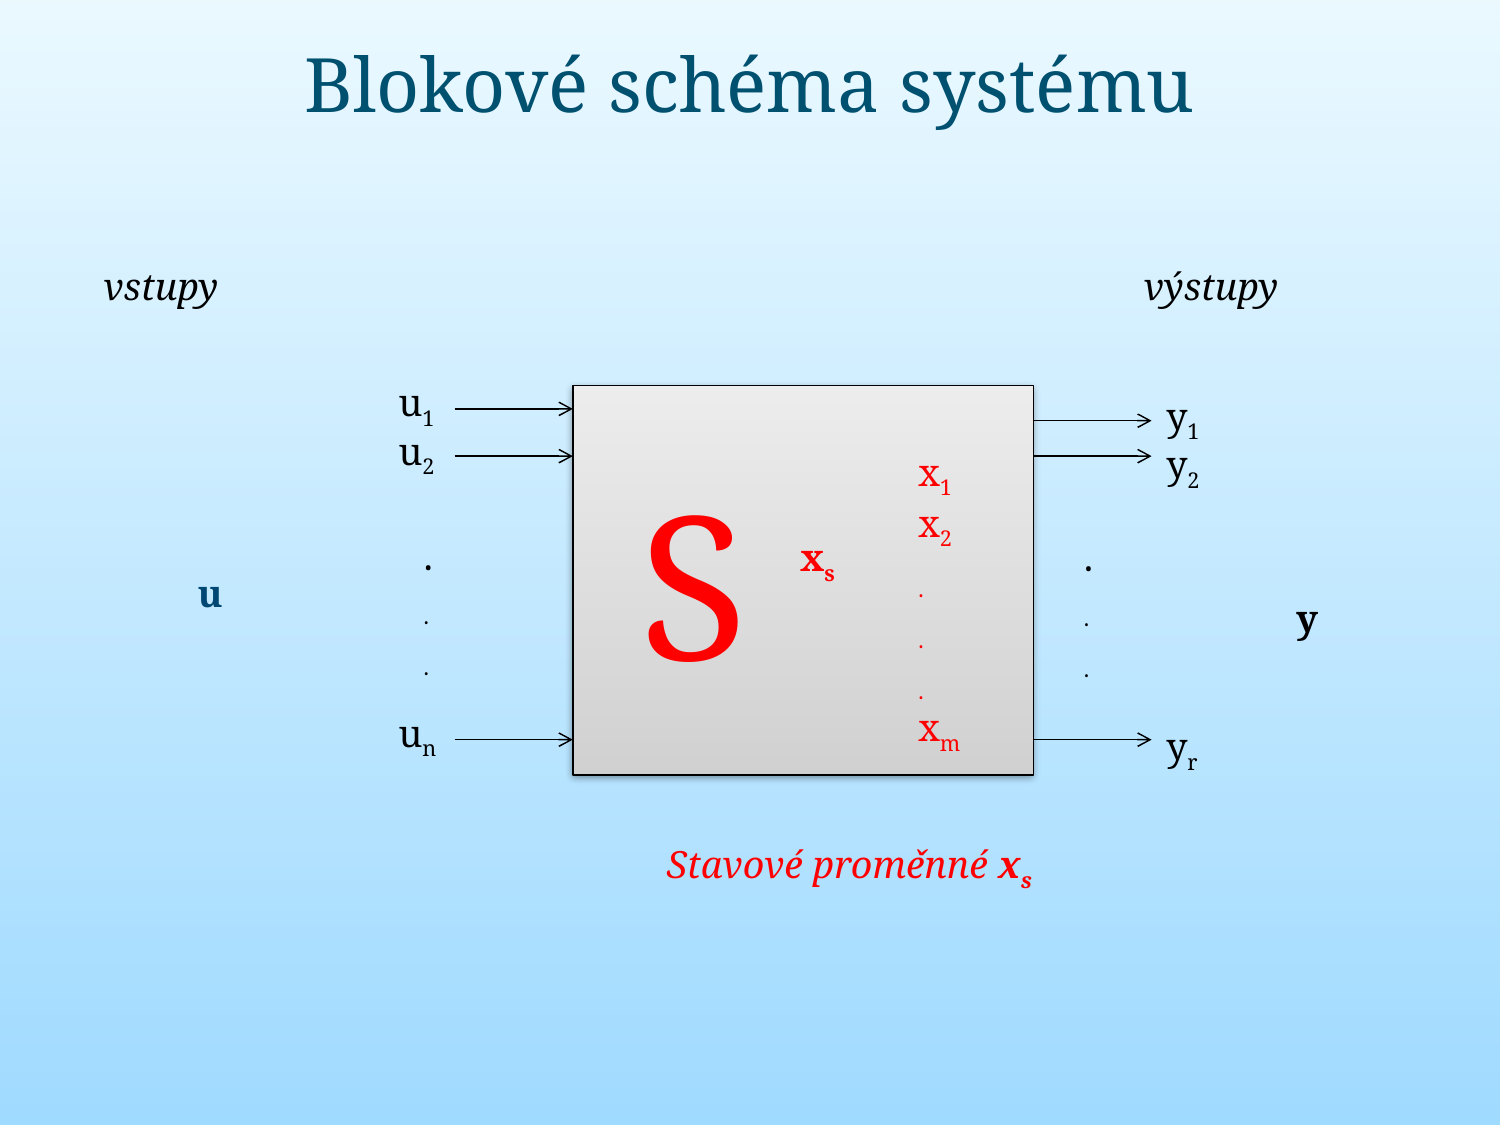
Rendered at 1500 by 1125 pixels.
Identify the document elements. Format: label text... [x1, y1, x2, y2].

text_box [88, 255, 574, 764]
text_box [1033, 255, 1341, 777]
text_box S [572, 385, 1028, 776]
text_box Stavové proměnné xs [651, 834, 1047, 901]
title Blokové schéma systému [75, 0, 1425, 166]
text_box xs [785, 527, 892, 593]
text_box x1 x2 . . . xm [903, 441, 998, 763]
